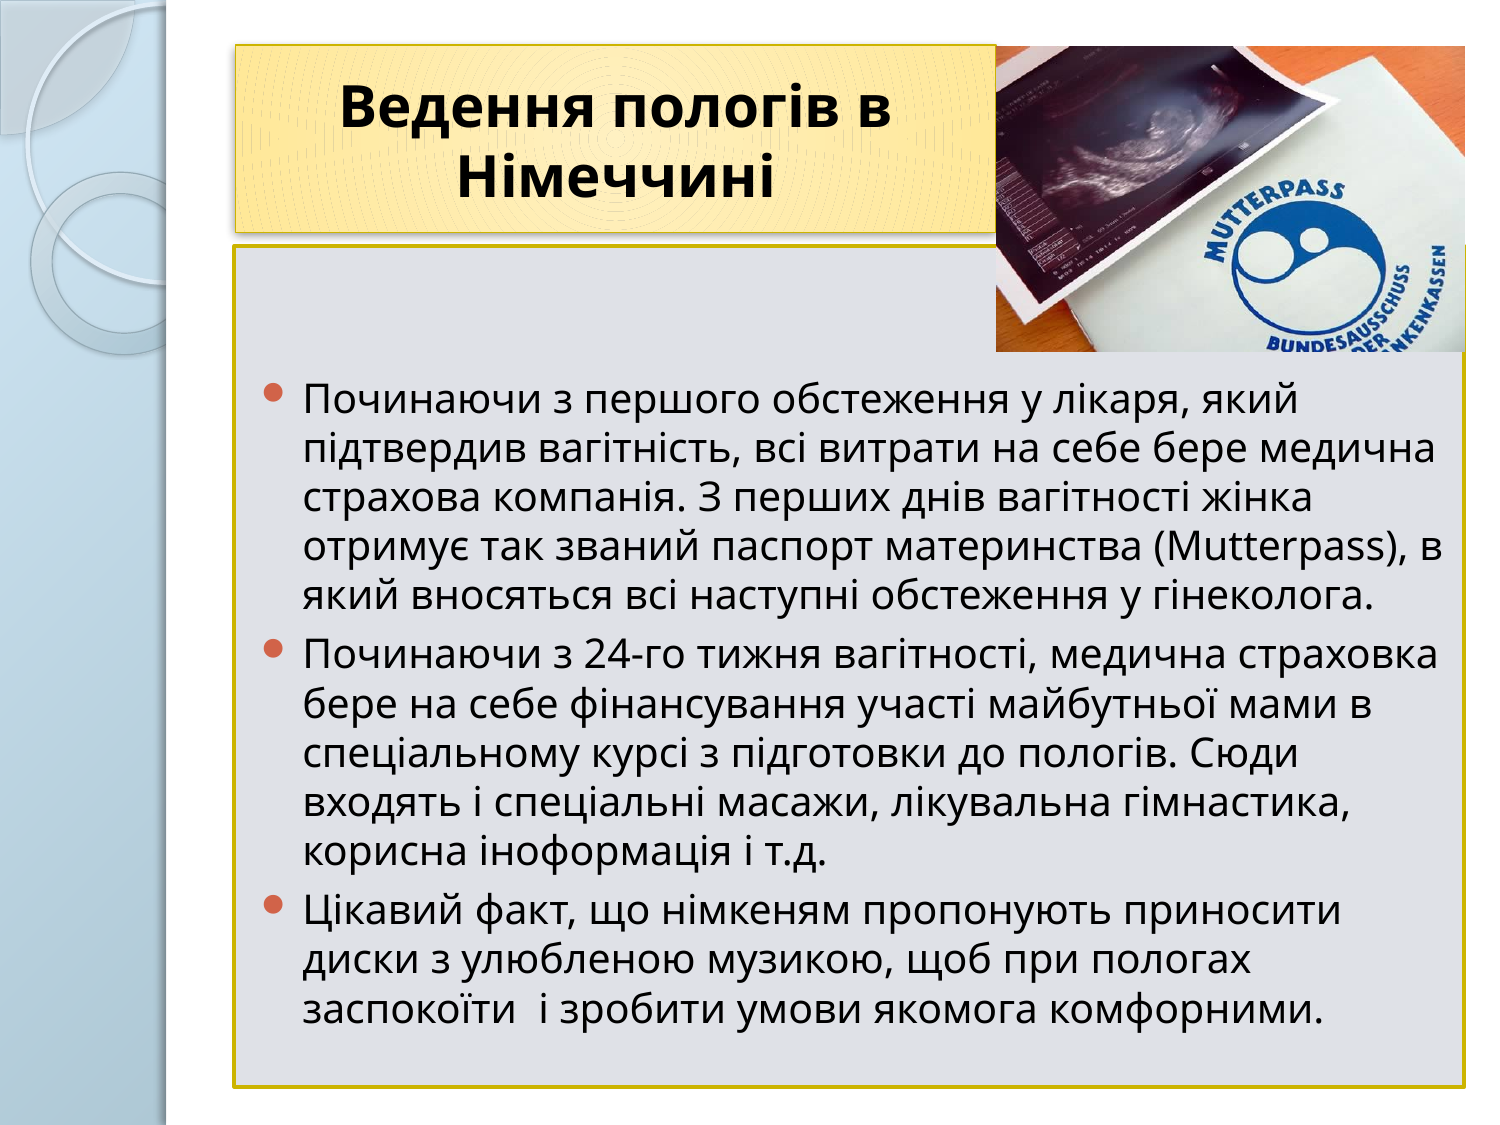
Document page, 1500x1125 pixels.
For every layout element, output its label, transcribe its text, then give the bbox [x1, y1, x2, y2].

list Починаючи з першого обстеження у лікаря, який підтвердив вагітність, всі витрати на себе бере медична страхова компанія. З перших днів вагітності жінка отримує так званий паспорт материнства (Mutterpass), в який вносяться всі наступні обстеження у гінеколога. Починаючи з 24-го тижня вагітності, медична страховка бере на себе фінансування участі майбутньої мами в спеціальному курсі з підготовки до пологів. Сюди входять і спеціальні масажи, лікувальна гімнастика, корисна іноформація і т.д. Цікавий факт, що німкеням пропонують приносити диски з улюбленою музикою, щоб при пологах заспокоїти і зробити умови якомога комфорними. [232, 244, 1466, 1089]
picture [995, 46, 1466, 352]
title Ведення пологів в Німеччині [235, 44, 994, 233]
